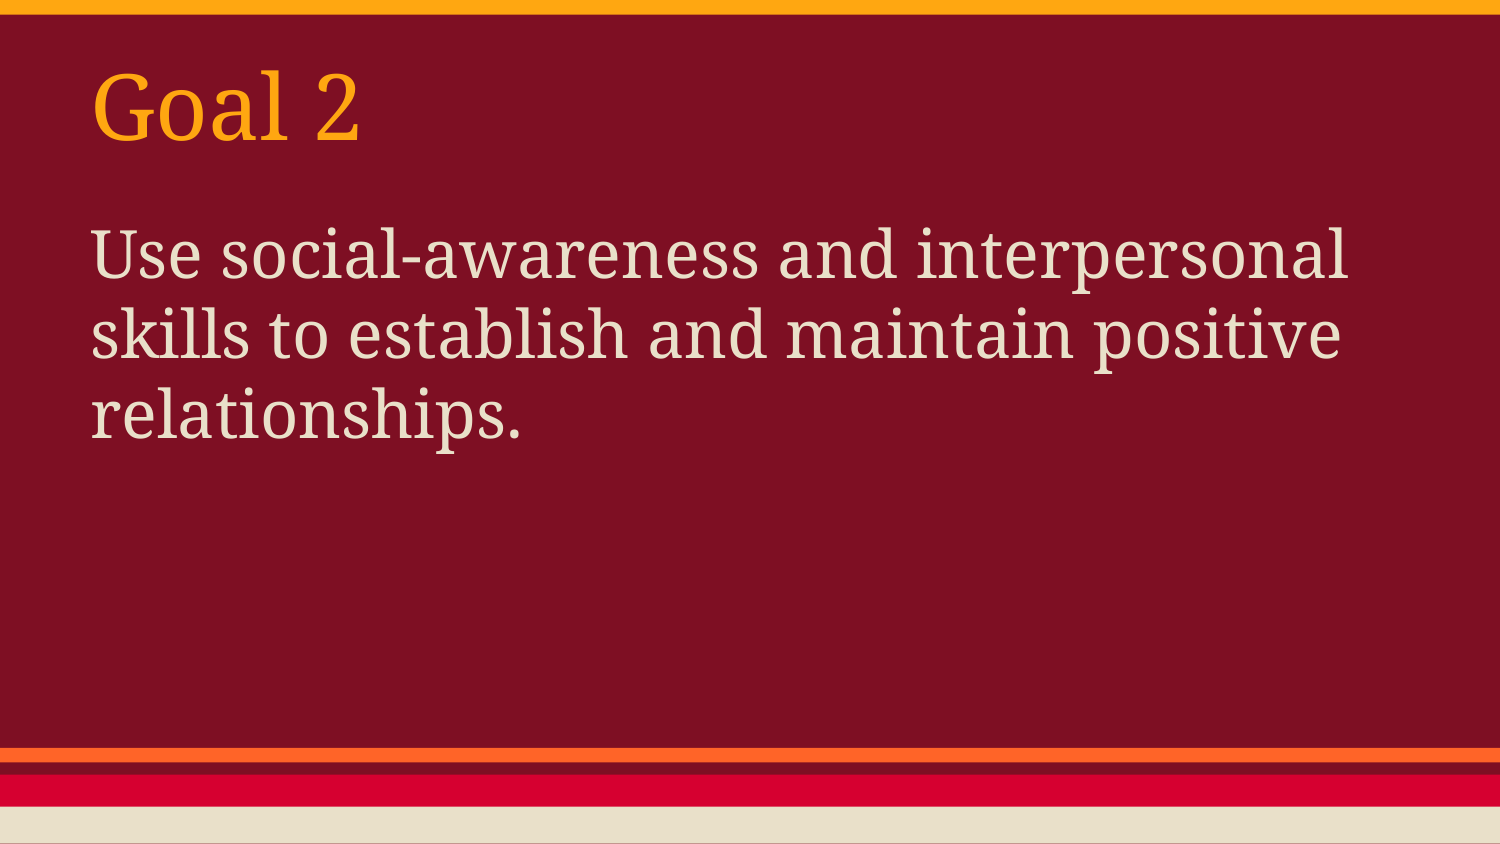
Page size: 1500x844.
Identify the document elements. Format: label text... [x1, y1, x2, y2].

title Goal 2 [75, 33, 1425, 175]
list Use social-awareness and interpersonal skills to establish and maintain positive relationships. [75, 196, 1425, 733]
